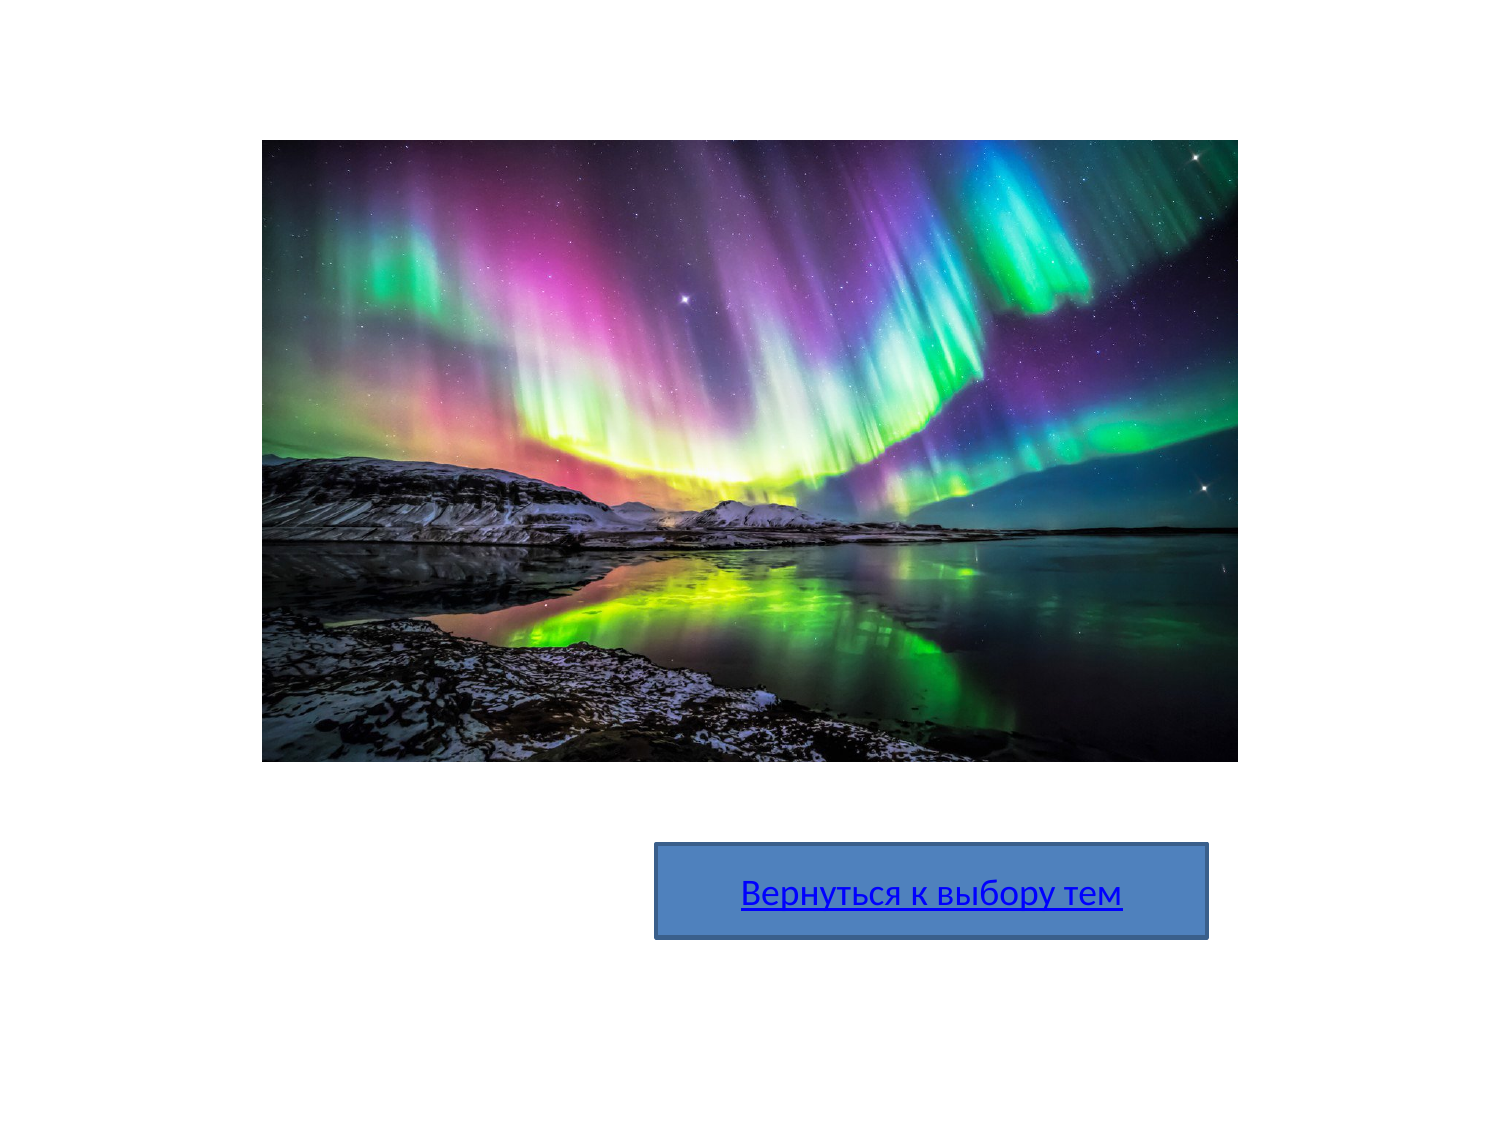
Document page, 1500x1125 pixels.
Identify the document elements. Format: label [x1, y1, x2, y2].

picture [262, 140, 1238, 762]
